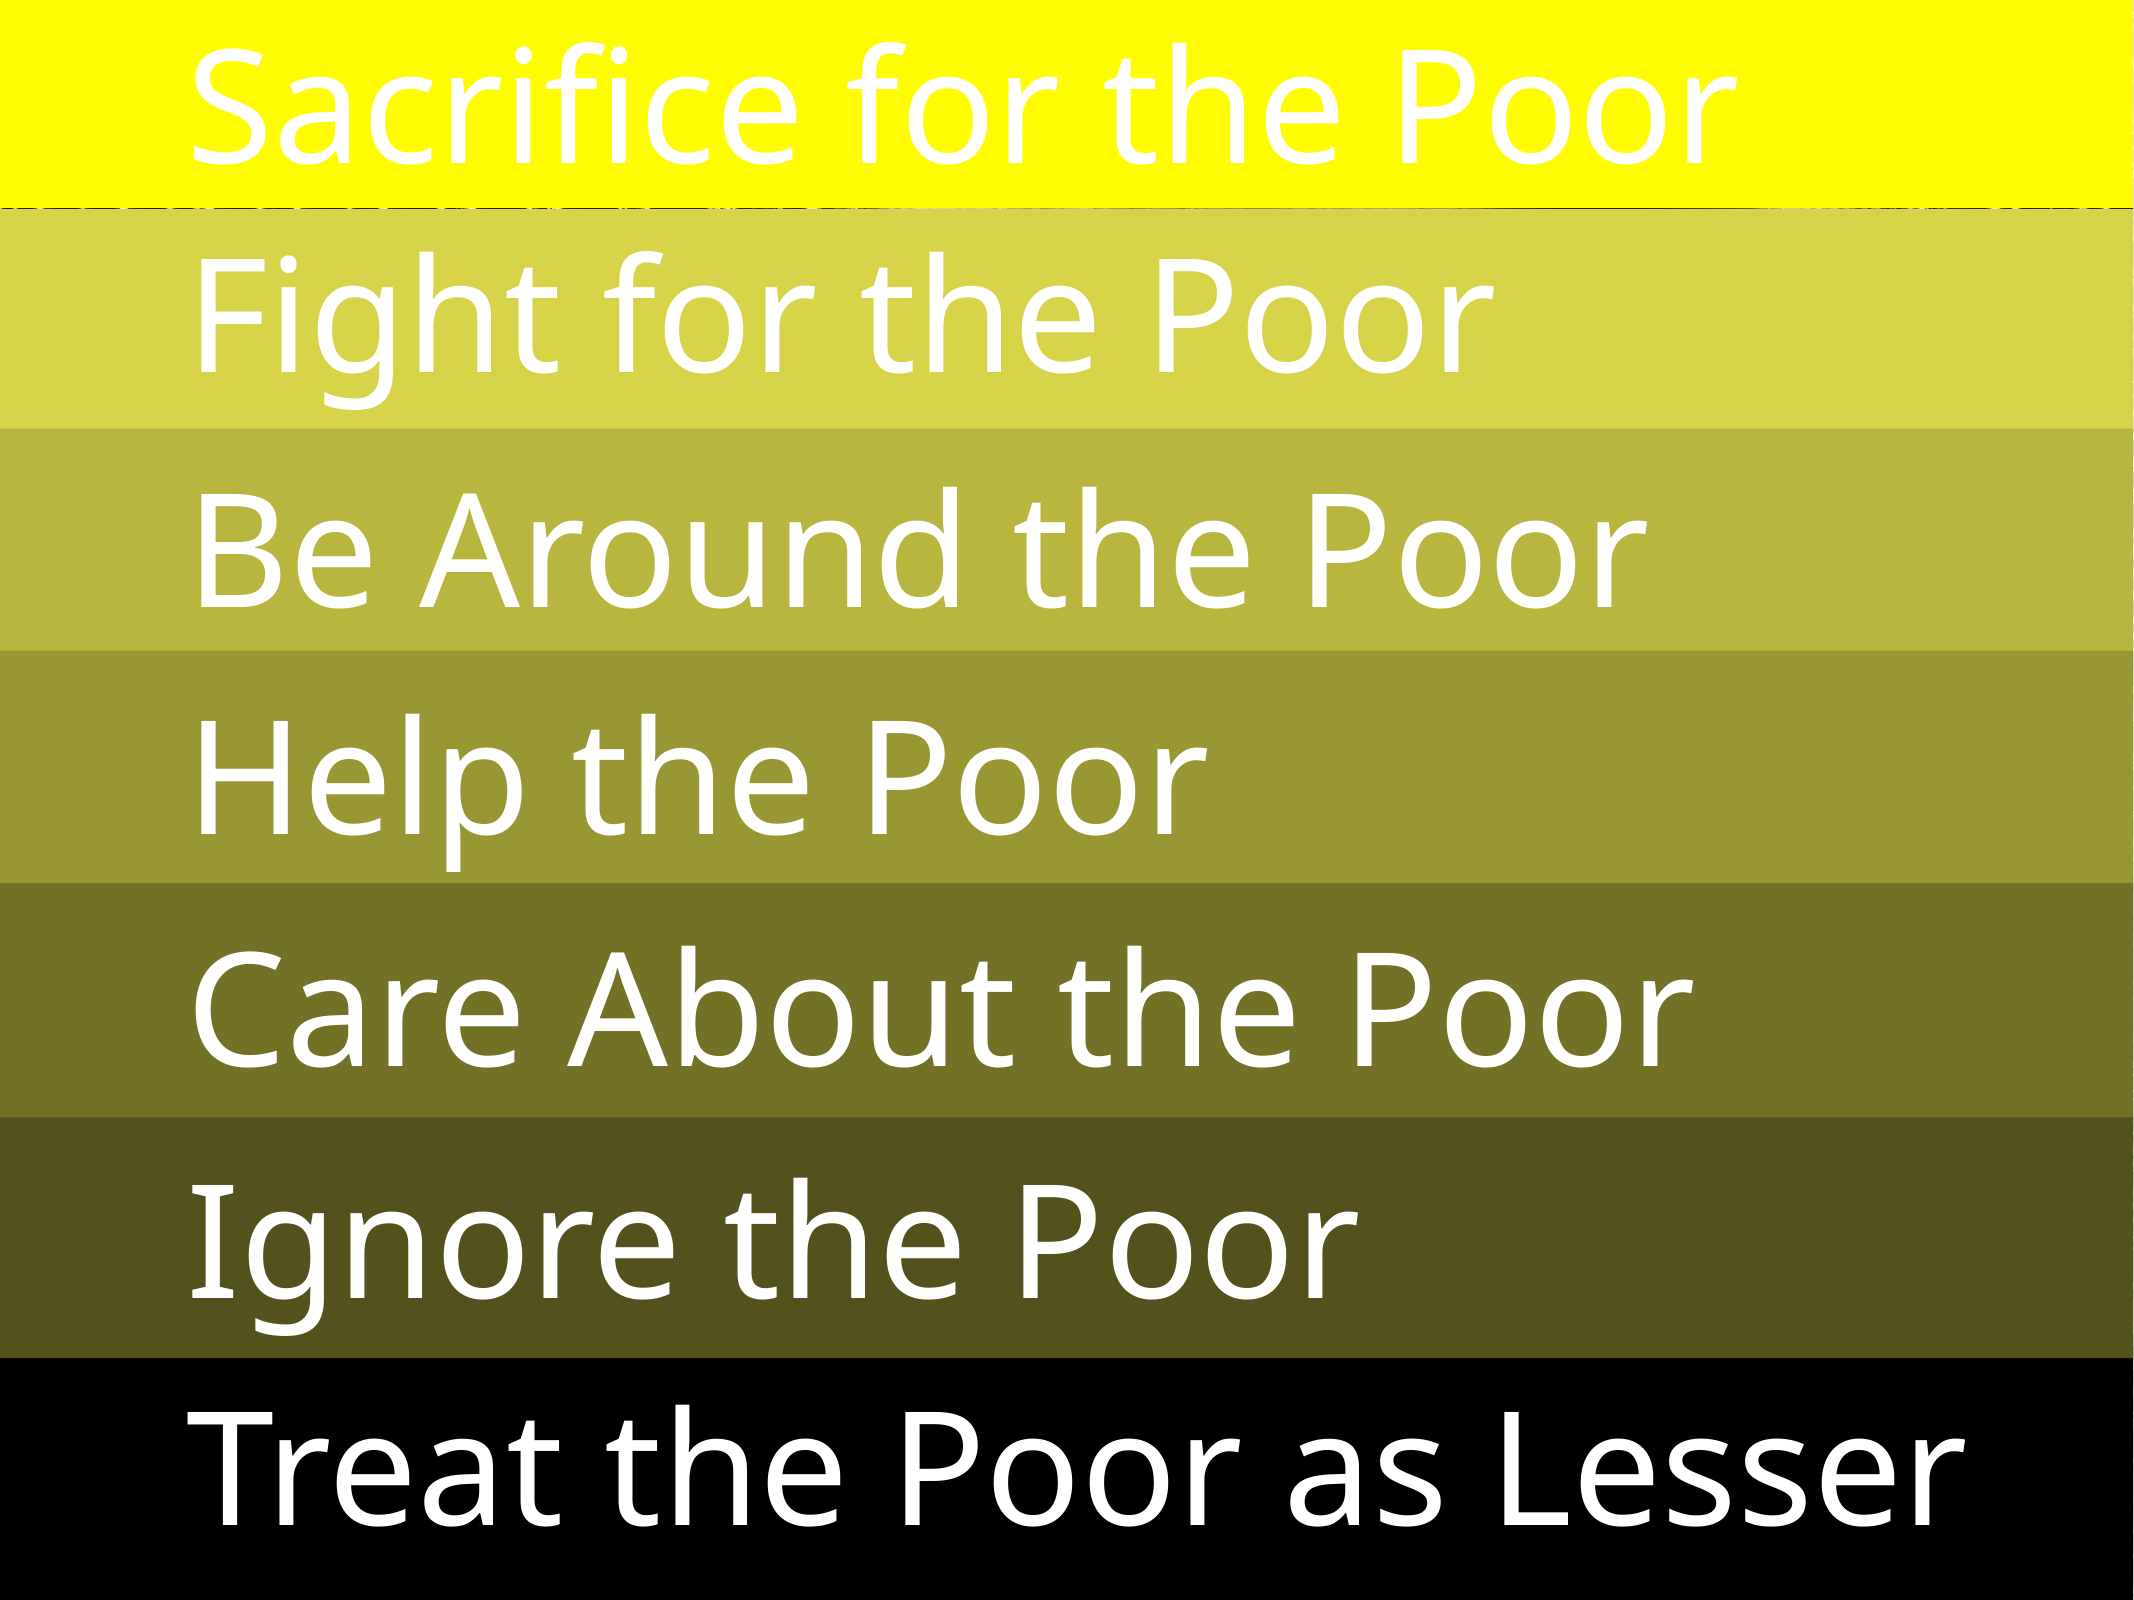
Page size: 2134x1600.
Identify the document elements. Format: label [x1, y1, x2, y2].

picture [0, 209, 2134, 1600]
text_box [0, 0, 2134, 209]
